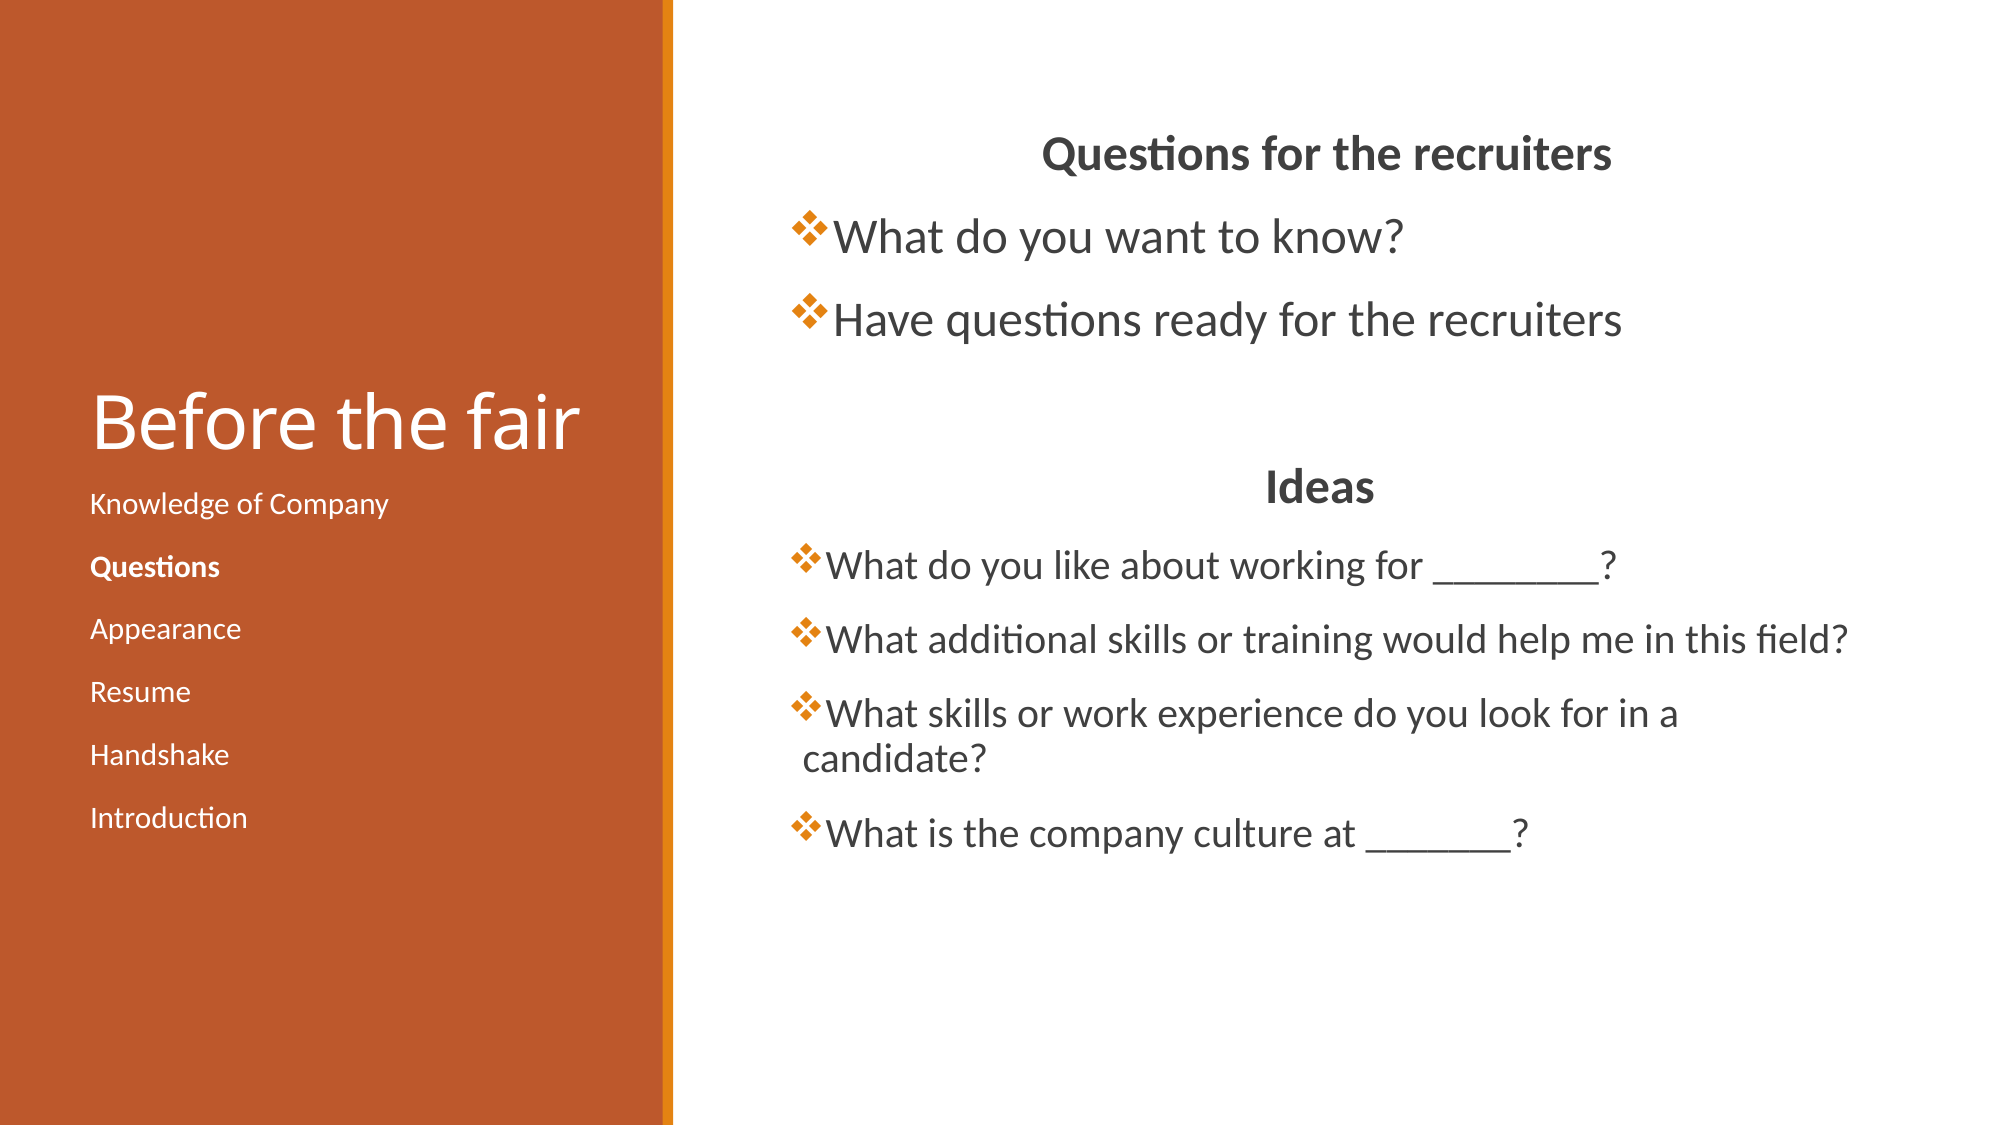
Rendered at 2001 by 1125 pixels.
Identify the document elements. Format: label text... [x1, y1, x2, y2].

list Knowledge of Company Questions Appearance Resume Handshake Introduction [75, 479, 600, 1035]
title Before the fair [75, 97, 600, 473]
list Questions for the recruiters What do you want to know? Have questions ready for the recruiters Ideas What do you like about working for ________? What additional skills or training would help me in this field? What skills or work experience do you look for in a candidate? What is the company culture at _______? [787, 120, 1853, 983]
